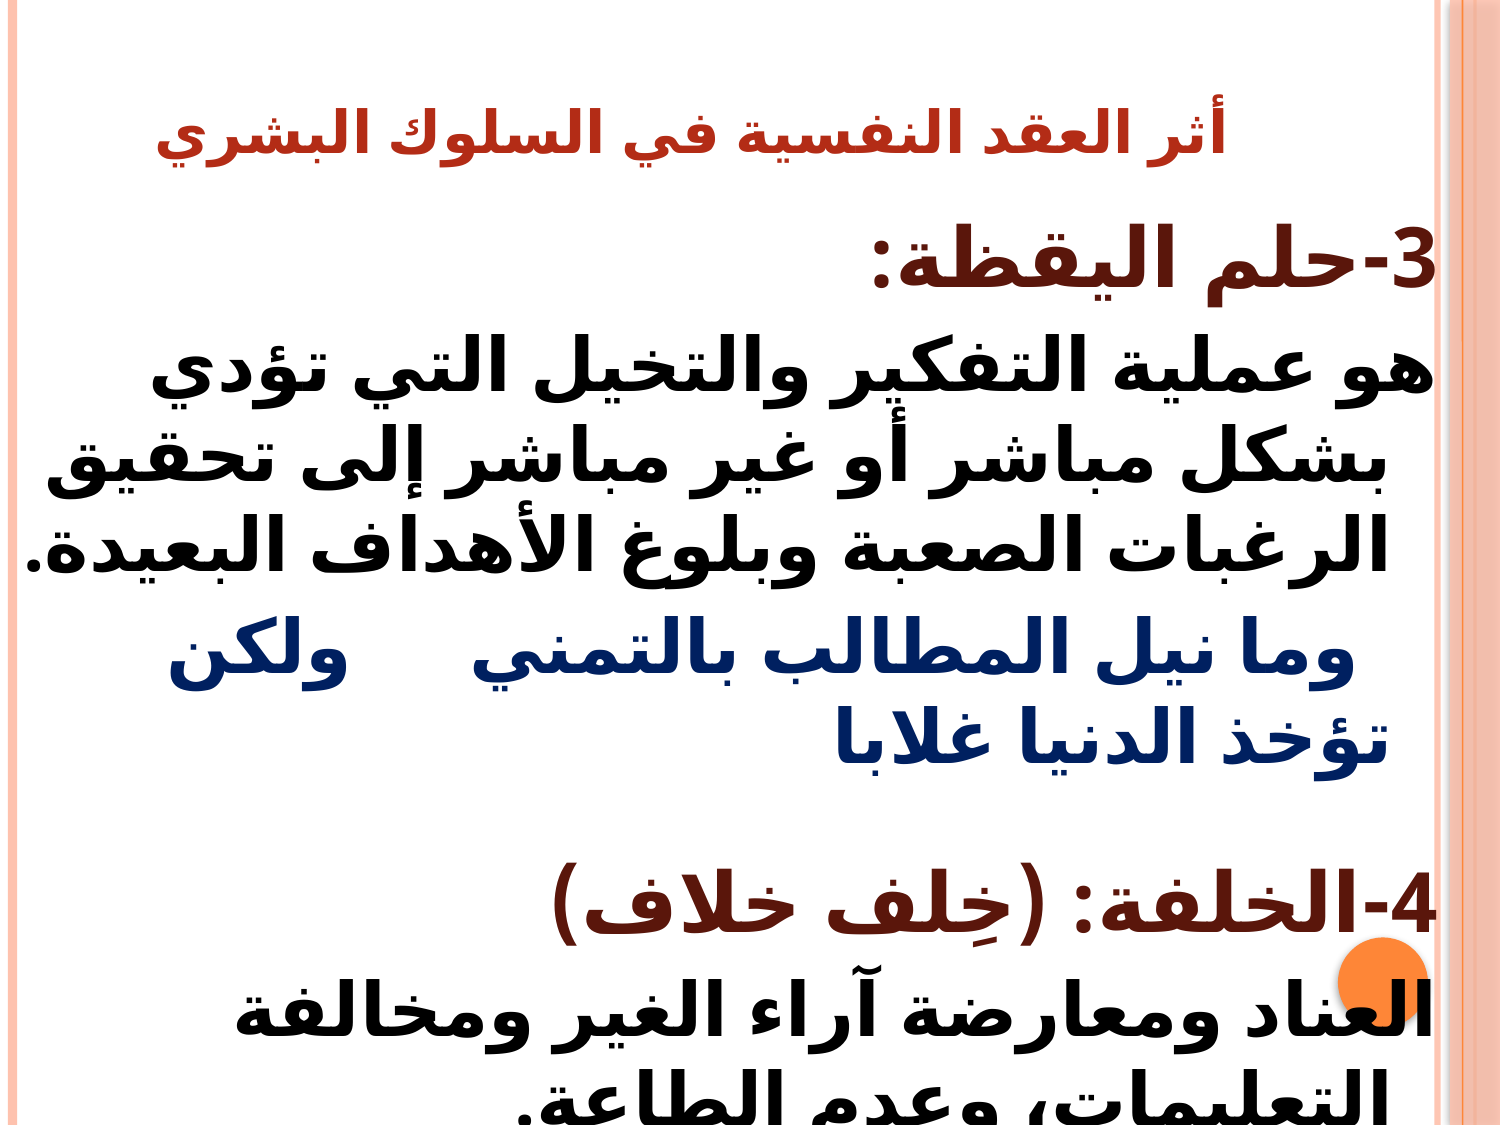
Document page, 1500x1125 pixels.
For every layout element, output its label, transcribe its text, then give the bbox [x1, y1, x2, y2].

list 3-حلم اليقظة: هو عملية التفكير والتخيل التي تؤدي بشكل مباشر أو غير مباشر إلى تحقيق الرغبات الصعبة وبلوغ الأهداف البعيدة. وما نيل المطالب بالتمني ولكن تؤخذ الدنيا غلابا 4-الخلفة: (خِلف خلاف) العناد ومعارضة آراء الغير ومخالفة التعليمات، وعدم الطاعة. تحدث كرد فعل انتقامي ضد الظلم،، أو الرغبة لإثبات الذات. [0, 196, 1453, 1083]
title أثر العقد النفسية في السلوك البشري [75, 45, 1294, 173]
